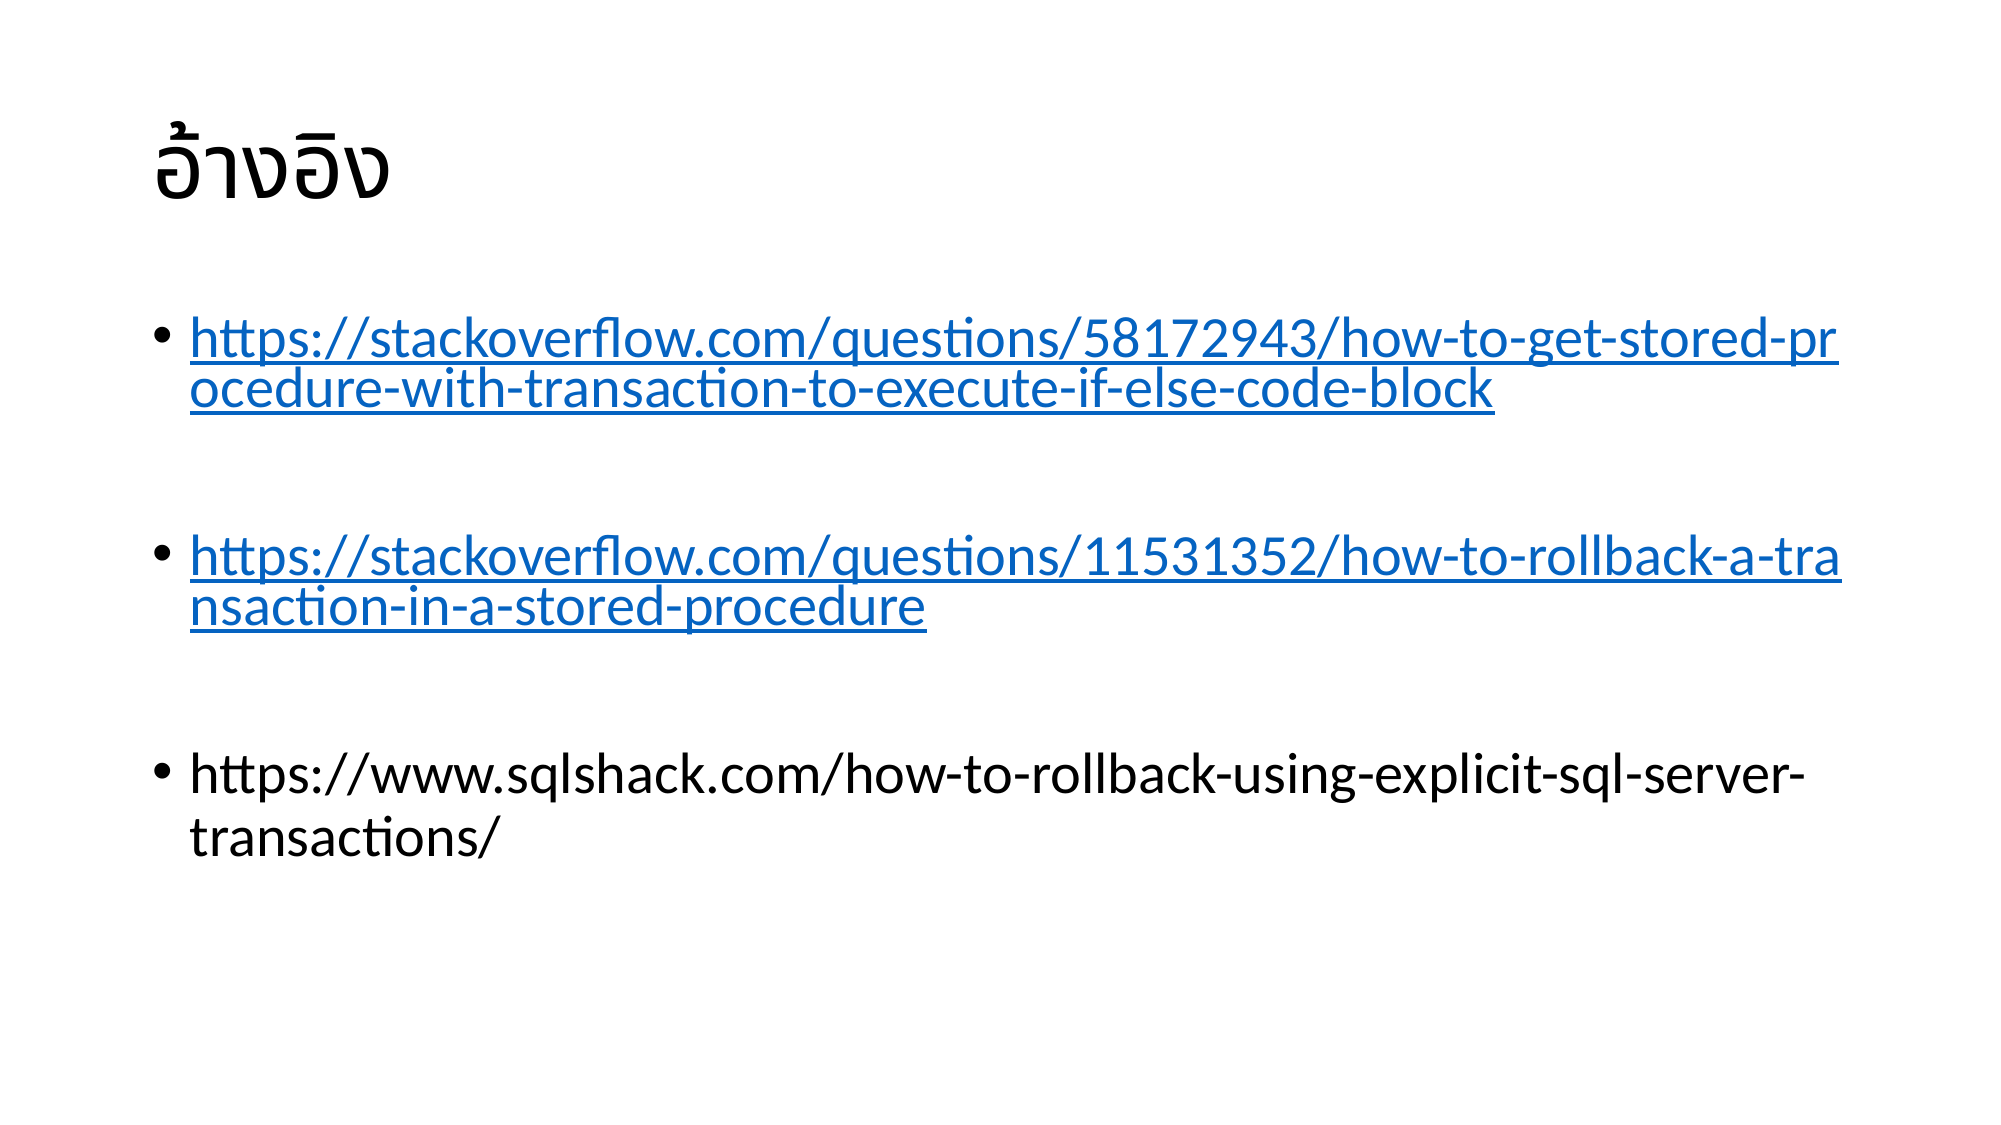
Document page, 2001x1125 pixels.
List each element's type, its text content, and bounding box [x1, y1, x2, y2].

title อ้างอิง [137, 59, 1863, 278]
list https://stackoverflow.com/questions/58172943/how-to-get-stored-procedure-with-transaction-to-execute-if-else-code-block https://stackoverflow.com/questions/11531352/how-to-rollback-a-transaction-in-a-stored-procedure https://www.sqlshack.com/how-to-rollback-using-explicit-sql-server-transactions/ [137, 299, 1863, 1014]
